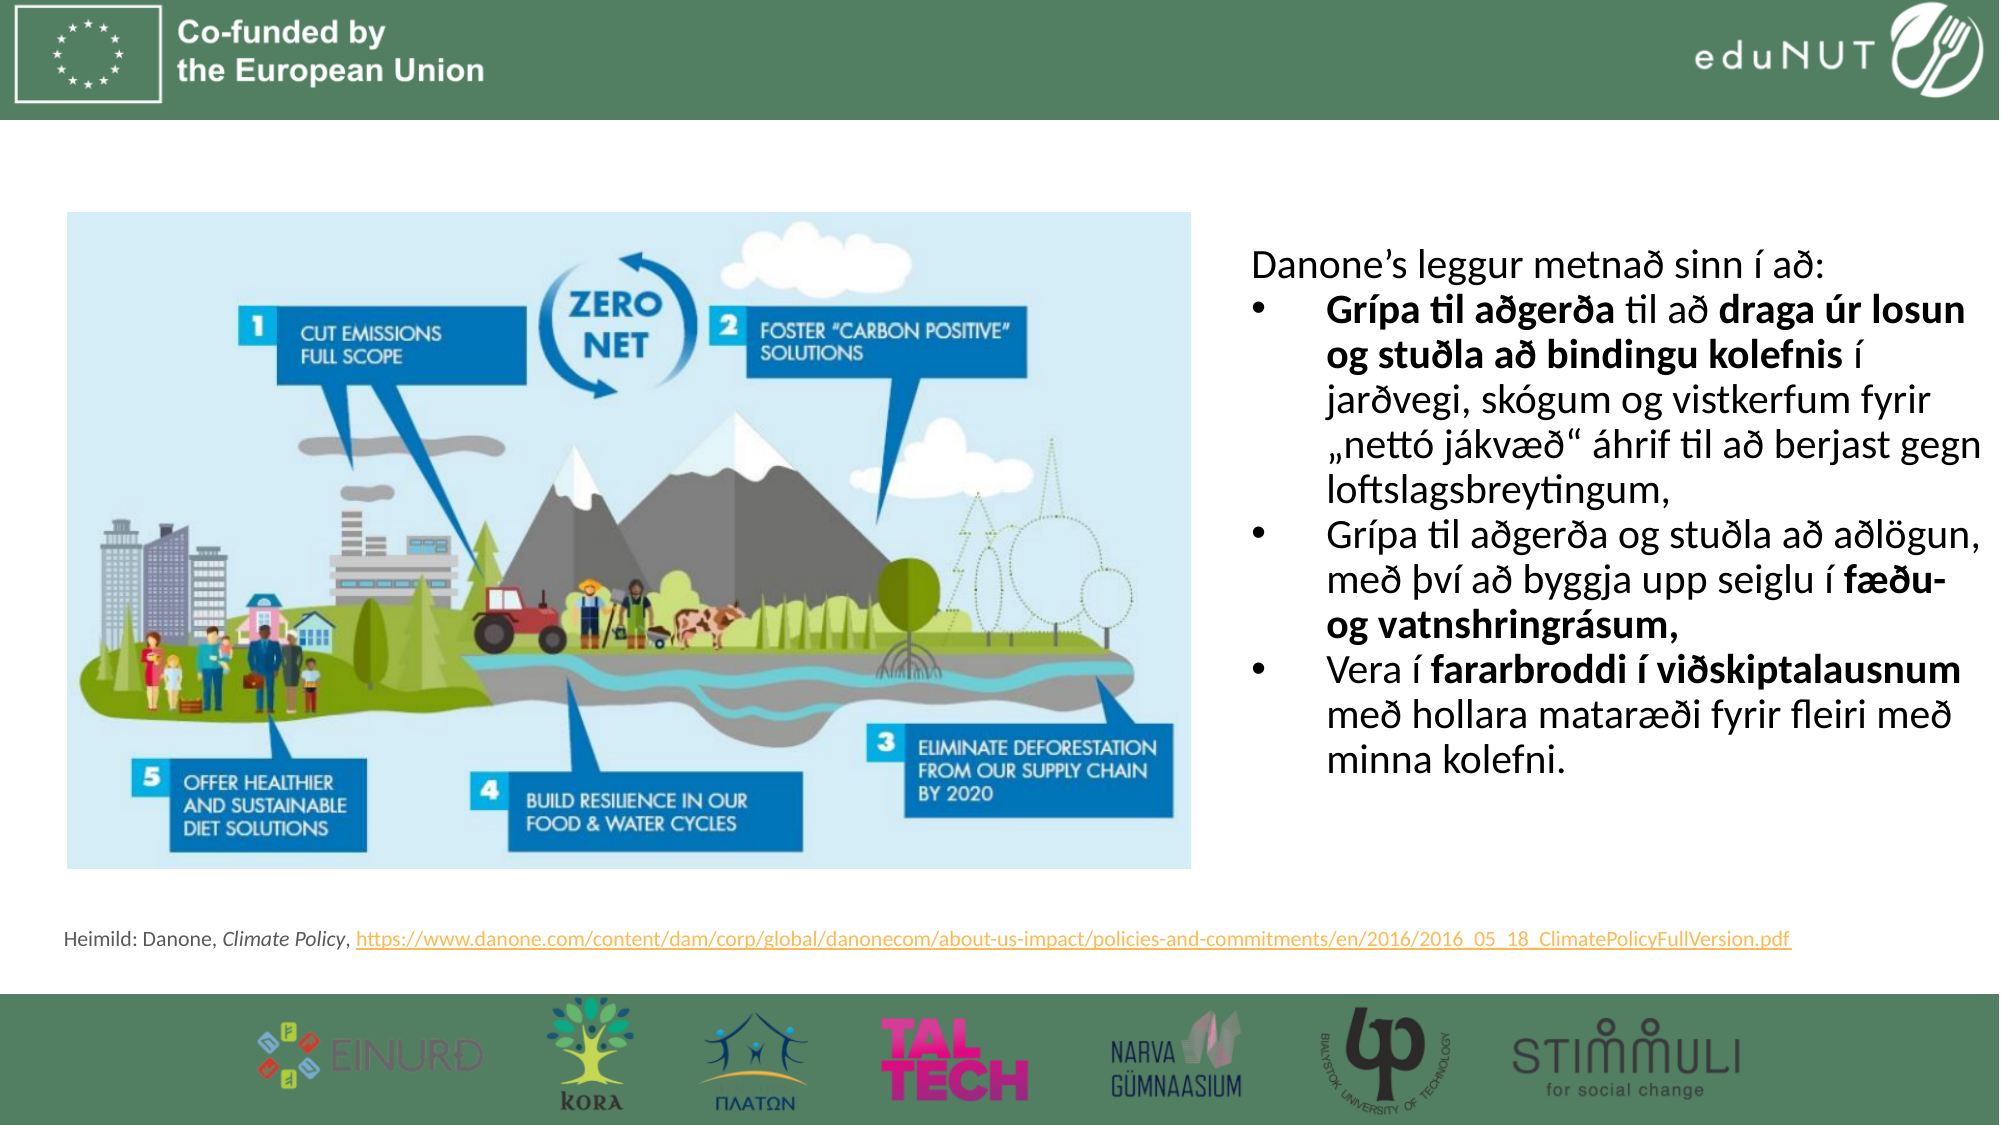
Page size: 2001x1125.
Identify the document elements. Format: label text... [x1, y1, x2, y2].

picture [0, 994, 1999, 1125]
text_box Heimild: Danone, Climate Policy, https://www.danone.com/content/dam/corp/global/danonecom/about-us-impact/policies-and-commitments/en/2016/2016_05_18_ClimatePolicyFullVersion.pdf [49, 917, 1920, 959]
picture [67, 212, 1191, 869]
picture [0, 0, 1999, 120]
list Danone’s leggur metnað sinn í að: Grípa til aðgerða til að draga úr losun og stuðla að bindingu kolefnis í jarðvegi, skógum og vistkerfum fyrir „nettó jákvæð“ áhrif til að berjast gegn loftslagsbreytingum, Grípa til aðgerða og stuðla að aðlögun, með því að byggja upp seiglu í fæðu- og vatnshringrásum, Vera í fararbroddi í viðskiptalausnum með hollara mataræði fyrir fleiri með minna kolefni. [1207, 234, 2000, 891]
